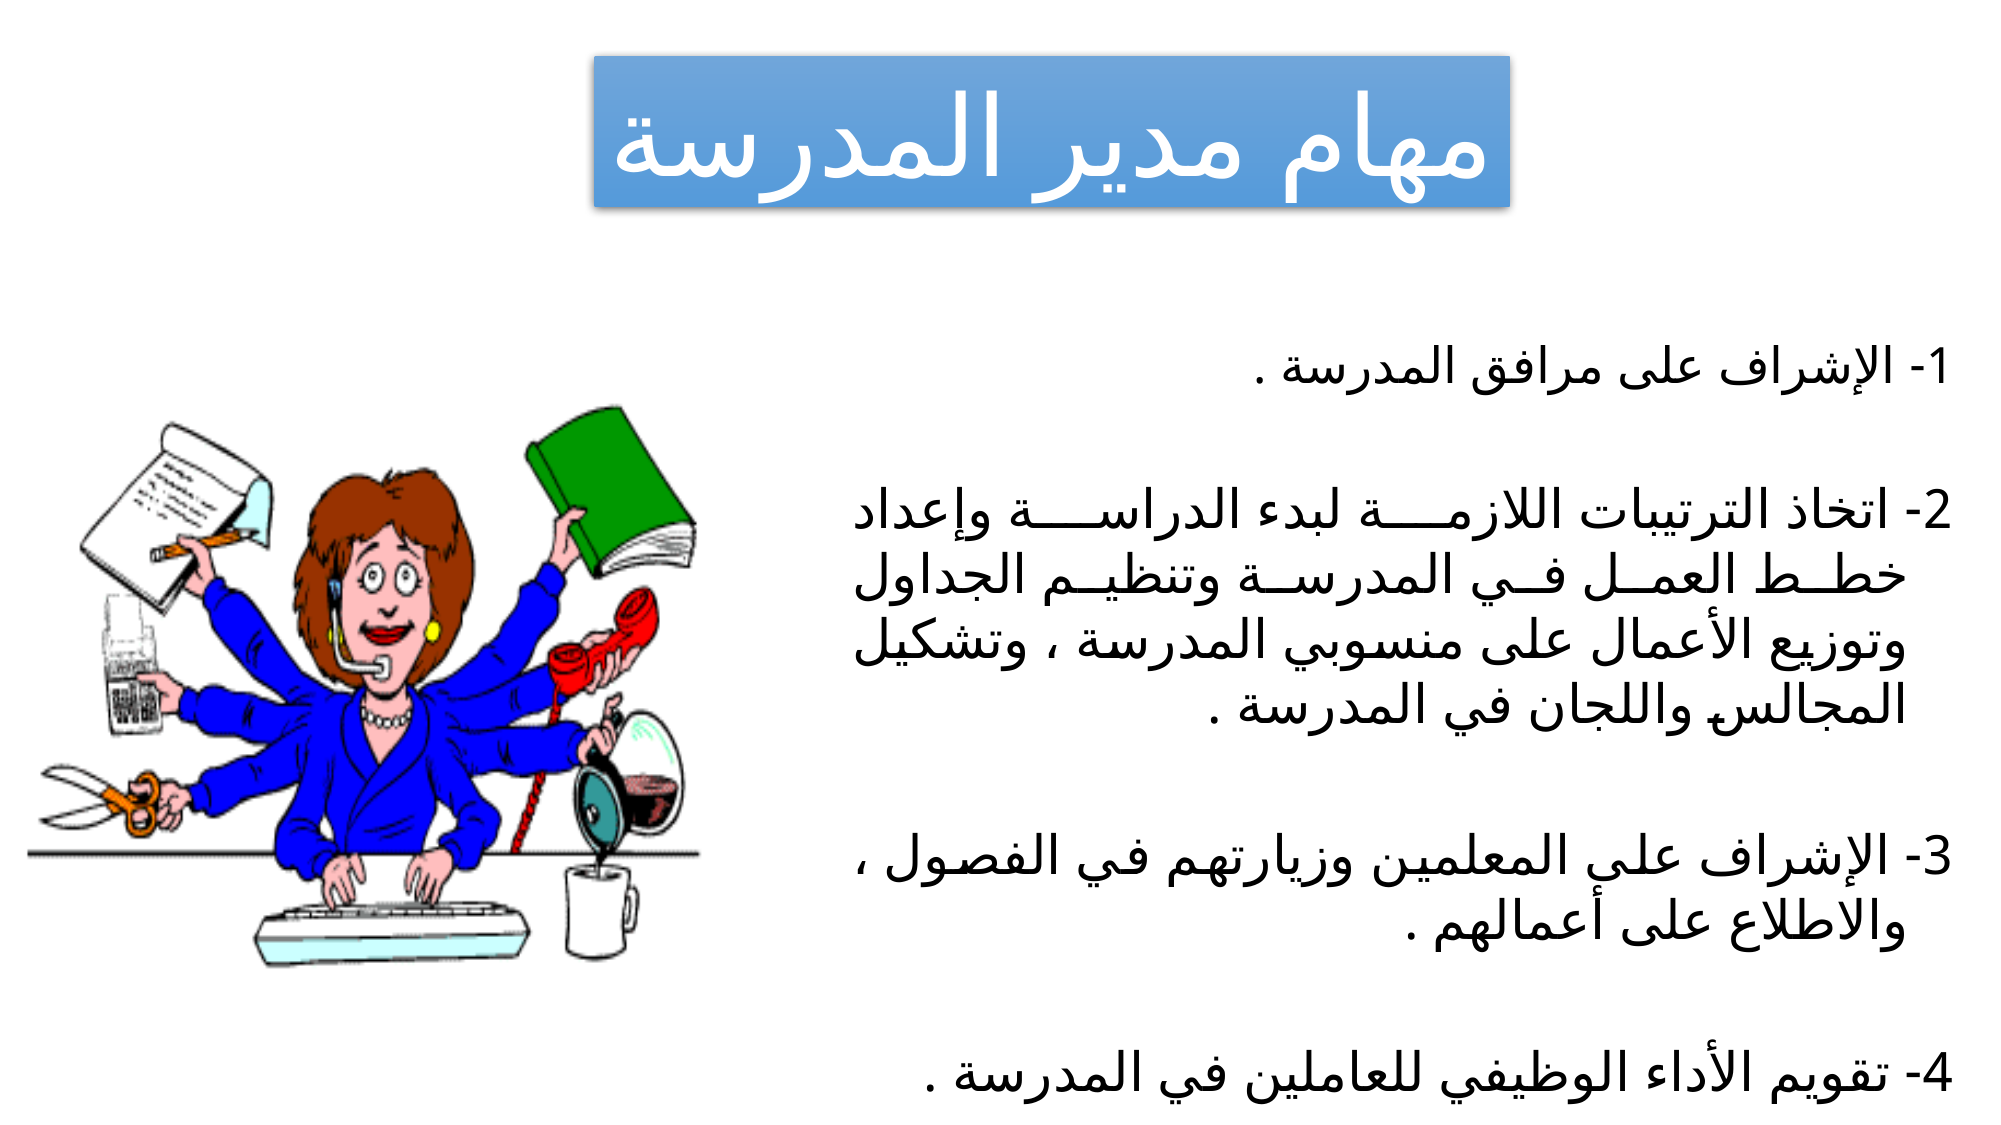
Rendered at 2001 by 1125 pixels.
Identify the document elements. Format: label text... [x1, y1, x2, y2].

text_box مهام مدير المدرسة [594, 56, 1510, 207]
picture [15, 385, 708, 983]
text_box 1- الإشراف على مرافق المدرسة . 2- اتخاذ الترتيبات اللازمة لبدء الدراسة وإعداد خطط العمل في المدرسة وتنظيم الجداول وتوزيع الأعمال على منسوبي المدرسة ، وتشكيل المجالس واللجان في المدرسة . 3- الإشراف على المعلمين وزيارتهم في الفصول ، والاطلاع على أعمالهم . 4- تقويم الأداء الوظيفي للعاملين في المدرسة . [837, 325, 1969, 1125]
